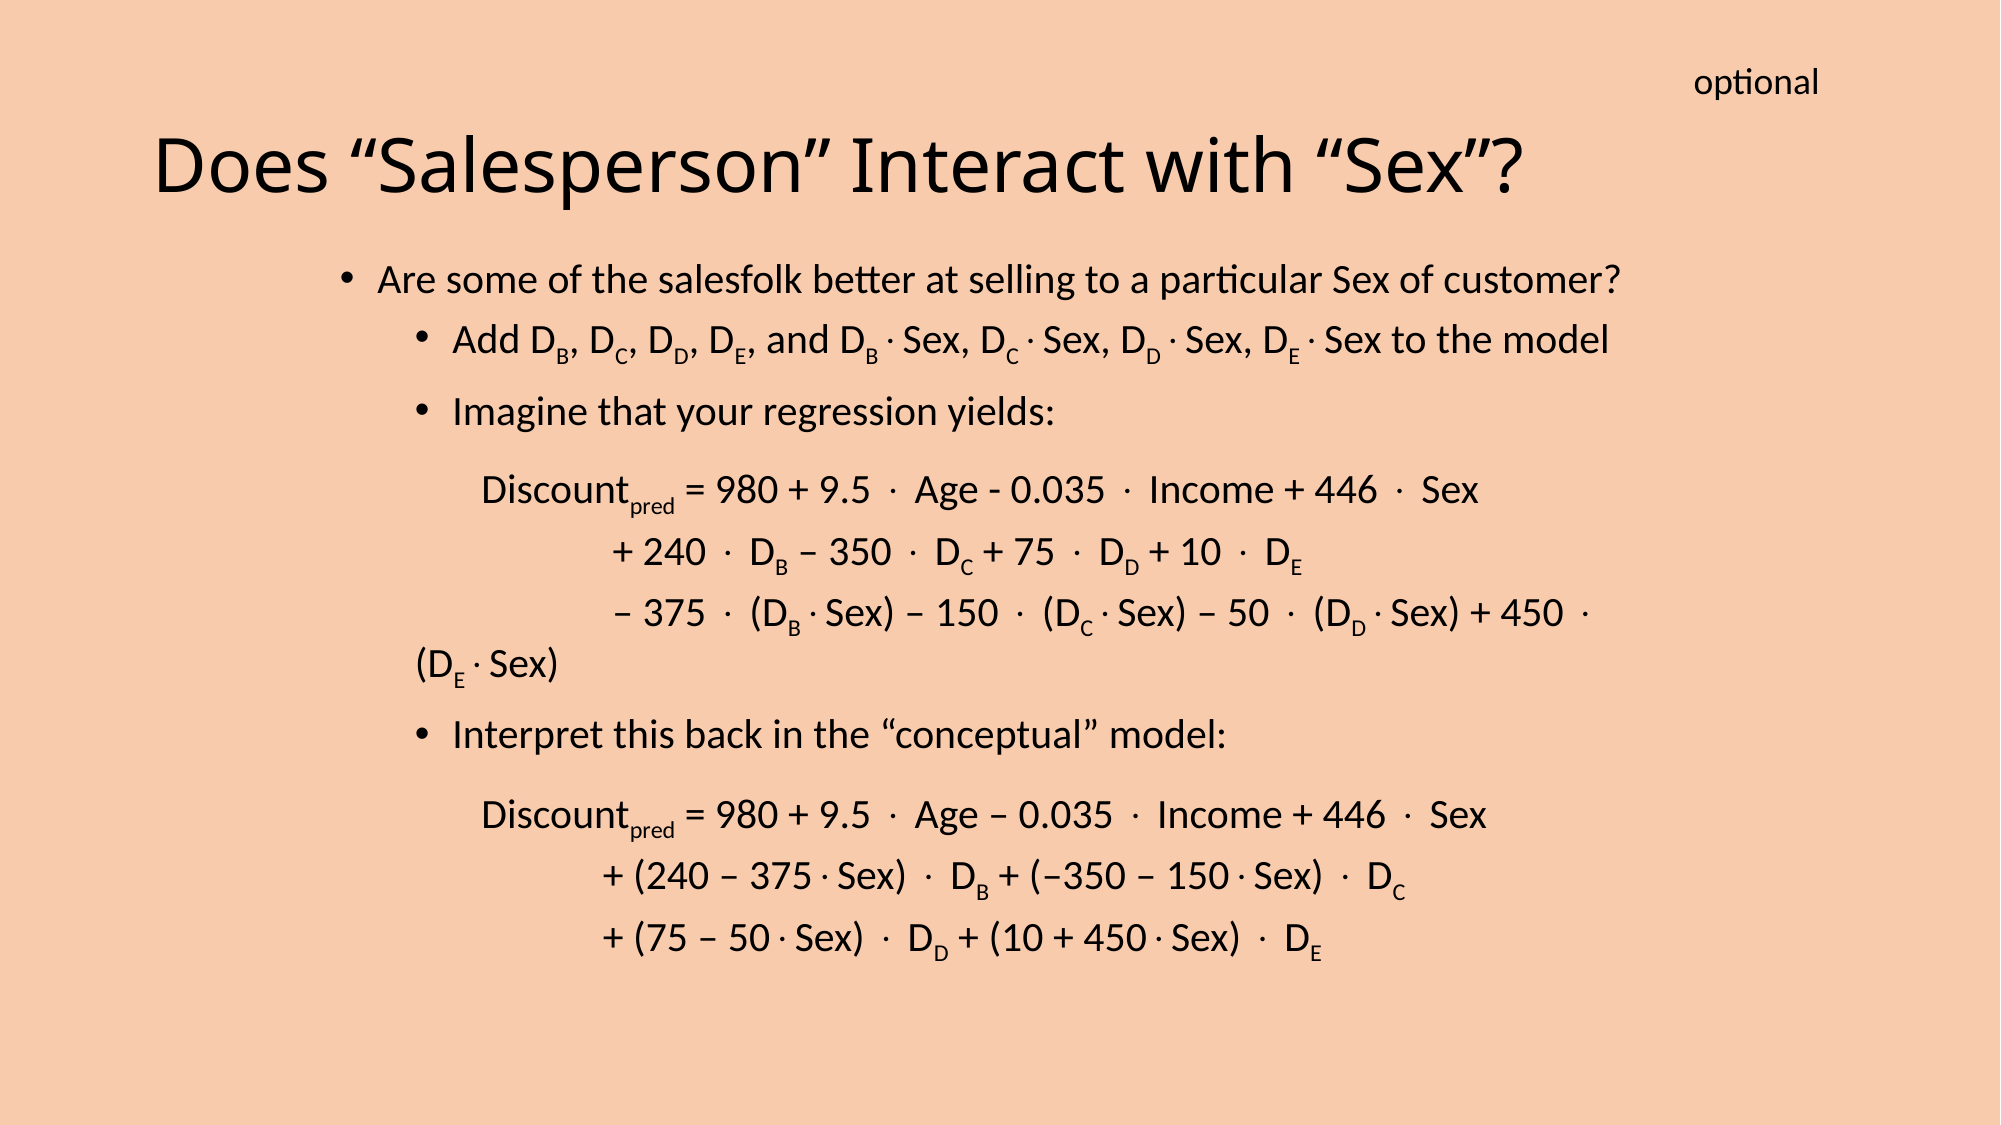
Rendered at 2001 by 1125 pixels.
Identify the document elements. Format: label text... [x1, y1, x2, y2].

text_box optional [1678, 49, 1863, 110]
list Are some of the salesfolk better at selling to a particular Sex of customer? Add DB, DC, DD, DE, and DBSex, DCSex, DDSex, DESex to the model Imagine that your regression yields: Discountpred = 980 + 9.5  Age - 0.035  Income + 446  Sex + 240  DB – 350  DC + 75  DD + 10  DE – 375  (DBSex) – 150  (DCSex) – 50  (DDSex) + 450  (DESex) Interpret this back in the “conceptual” model: Discountpred = 980 + 9.5  Age – 0.035  Income + 446  Sex + (240 – 375Sex)  DB + (–350 – 150Sex)  DC + (75 – 50Sex)  DD + (10 + 450Sex)  DE [324, 249, 1675, 993]
title Does “Salesperson” Interact with “Sex”? [137, 59, 1863, 278]
